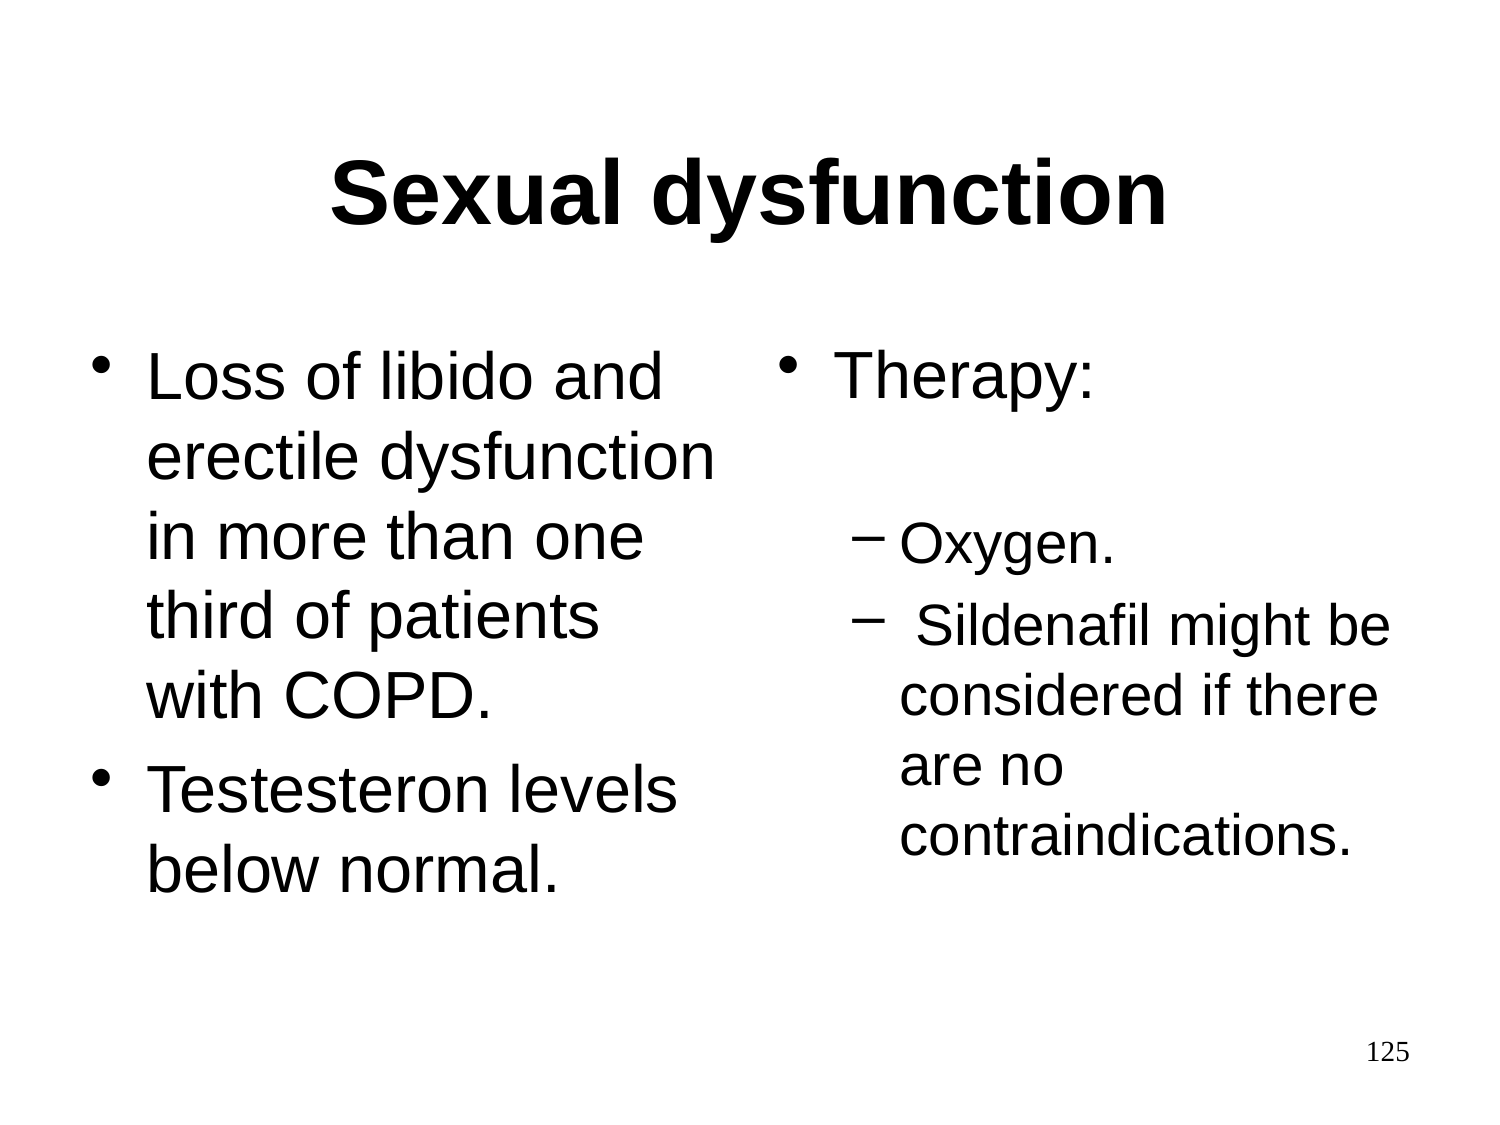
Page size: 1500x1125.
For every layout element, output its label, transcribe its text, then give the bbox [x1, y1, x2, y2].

title Sexual dysfunction [73, 73, 1427, 302]
slide_number 125 [1074, 1024, 1426, 1103]
text_box Therapy: Oxygen. Sildenafil might be considered if there are no contraindications. [760, 323, 1427, 965]
text_box Loss of libido and erectile dysfunction in more than one third of patients with COPD. Testesteron levels below normal. [73, 323, 739, 965]
